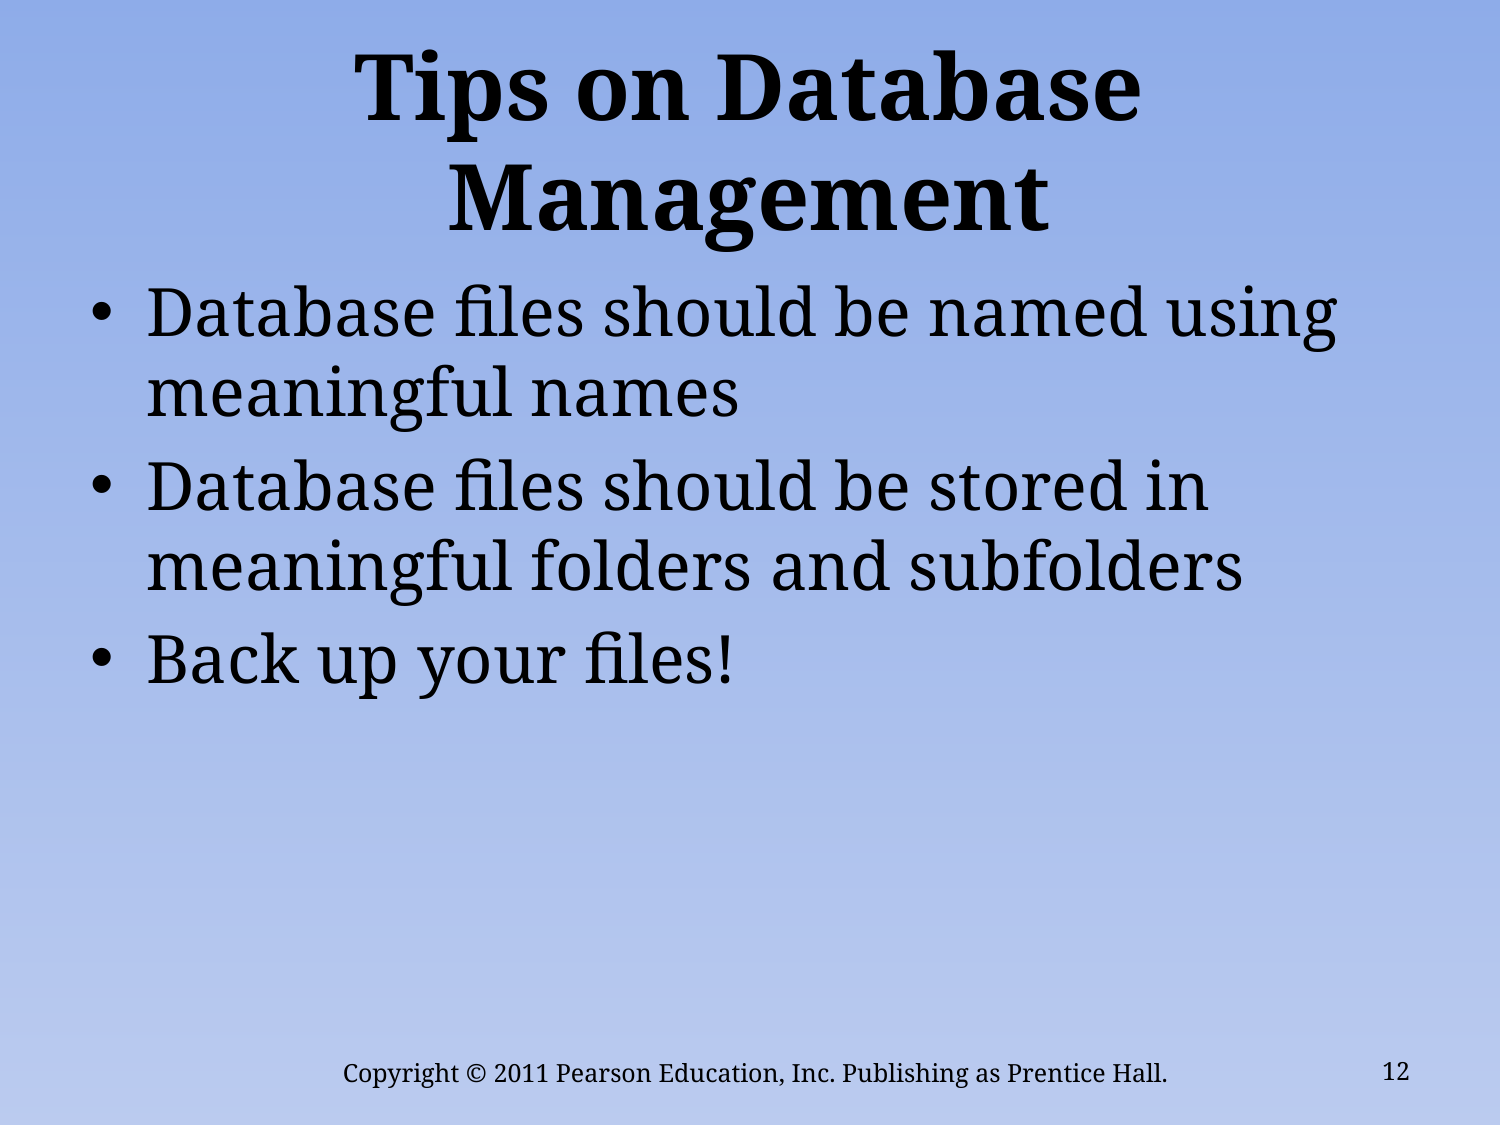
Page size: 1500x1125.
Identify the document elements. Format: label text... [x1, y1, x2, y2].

footer Copyright © 2011 Pearson Education, Inc. Publishing as Prentice Hall. [312, 1042, 1213, 1103]
slide_number 12 [1312, 1042, 1425, 1103]
list Database files should be named using meaningful names Database files should be stored in meaningful folders and subfolders Back up your files! [75, 262, 1425, 1005]
title Tips on Database Management [75, 45, 1425, 233]
